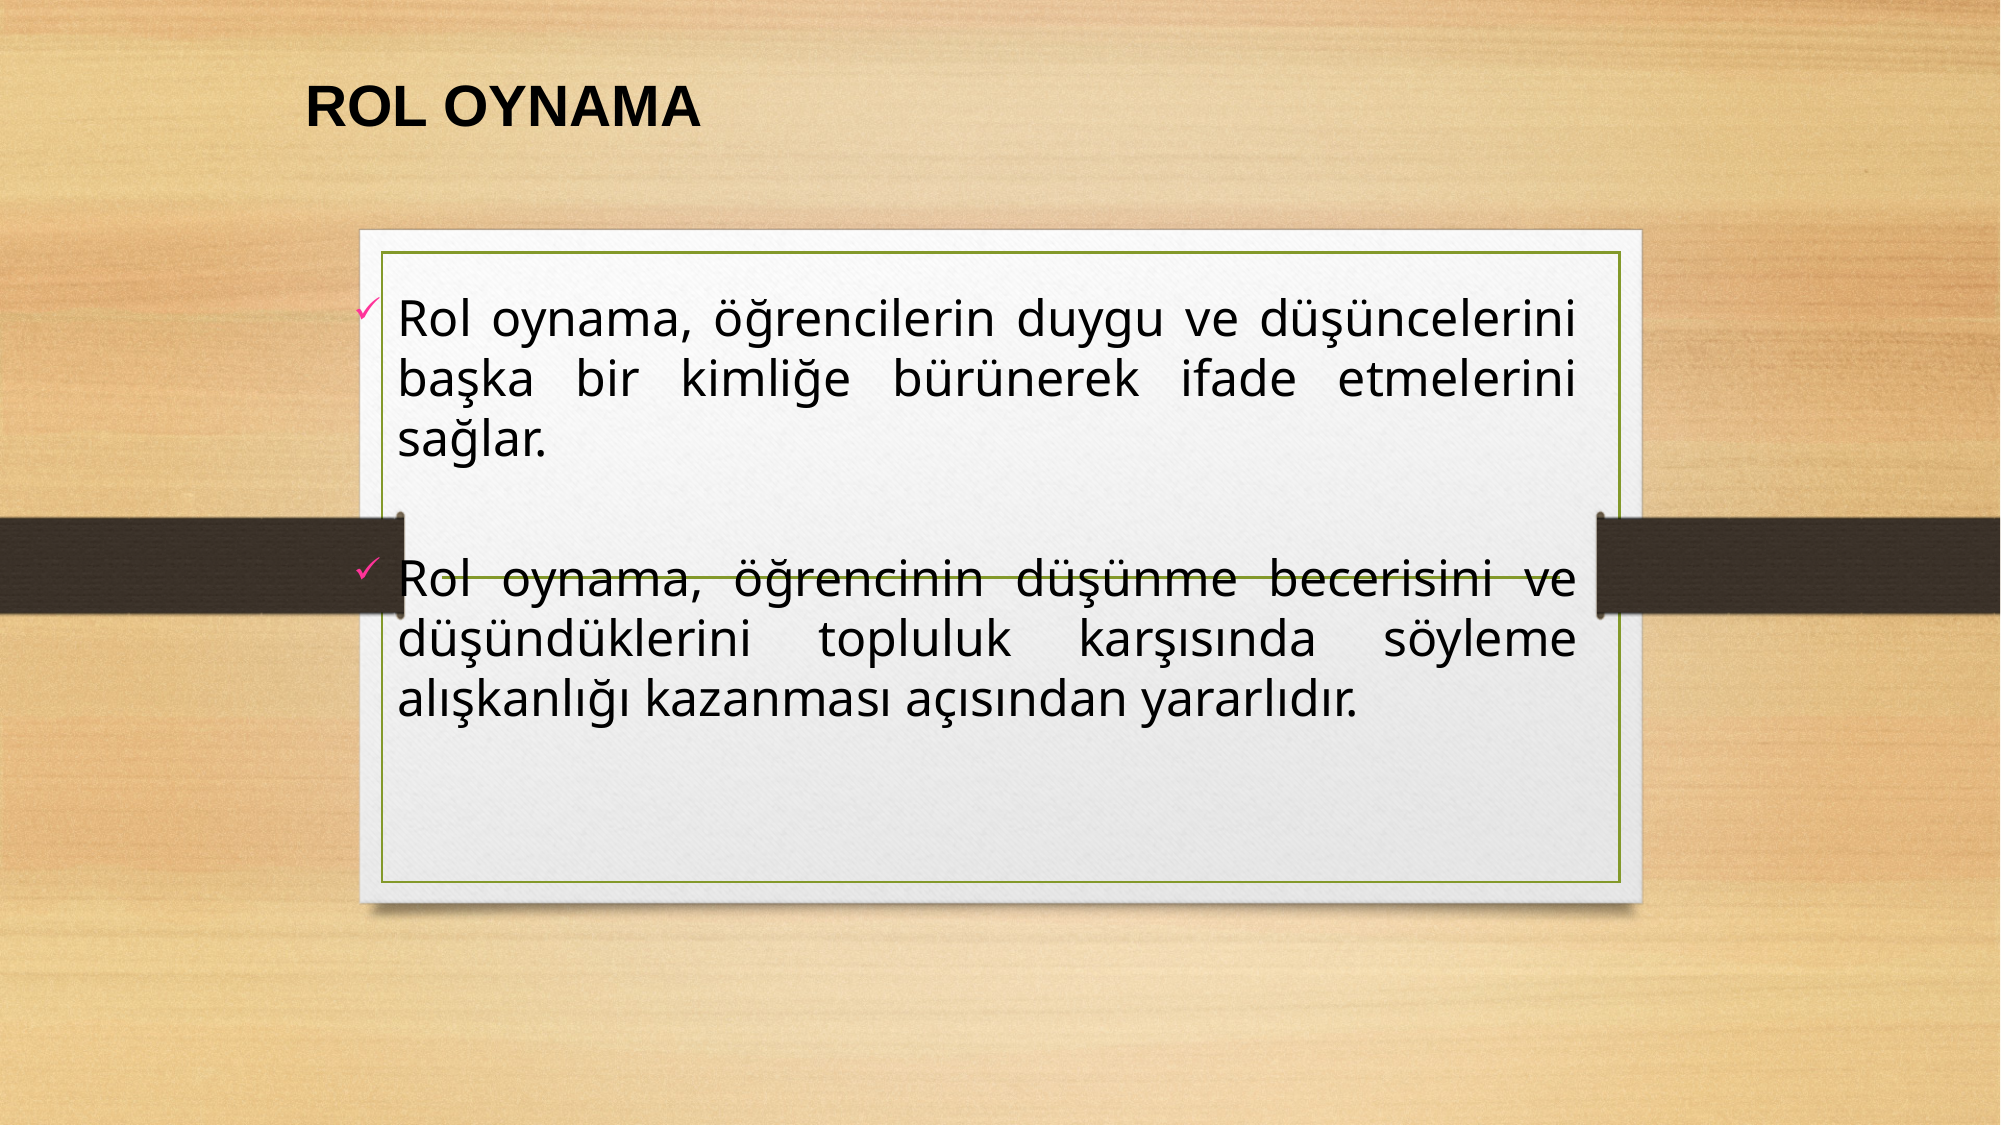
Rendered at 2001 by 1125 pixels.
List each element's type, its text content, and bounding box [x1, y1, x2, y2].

text_box ROL OYNAMA [291, 8, 1709, 197]
picture [0, 0, 2001, 1125]
text_box Rol oynama, öğrencilerin duygu ve düşüncelerini başka bir kimliğe bürünerek ifade etmelerini sağlar. Rol oynama, öğrencinin düşünme becerisini ve düşündüklerini topluluk karşısında söyleme alışkanlığı kazanması açısından yararlıdır. [338, 278, 1594, 964]
